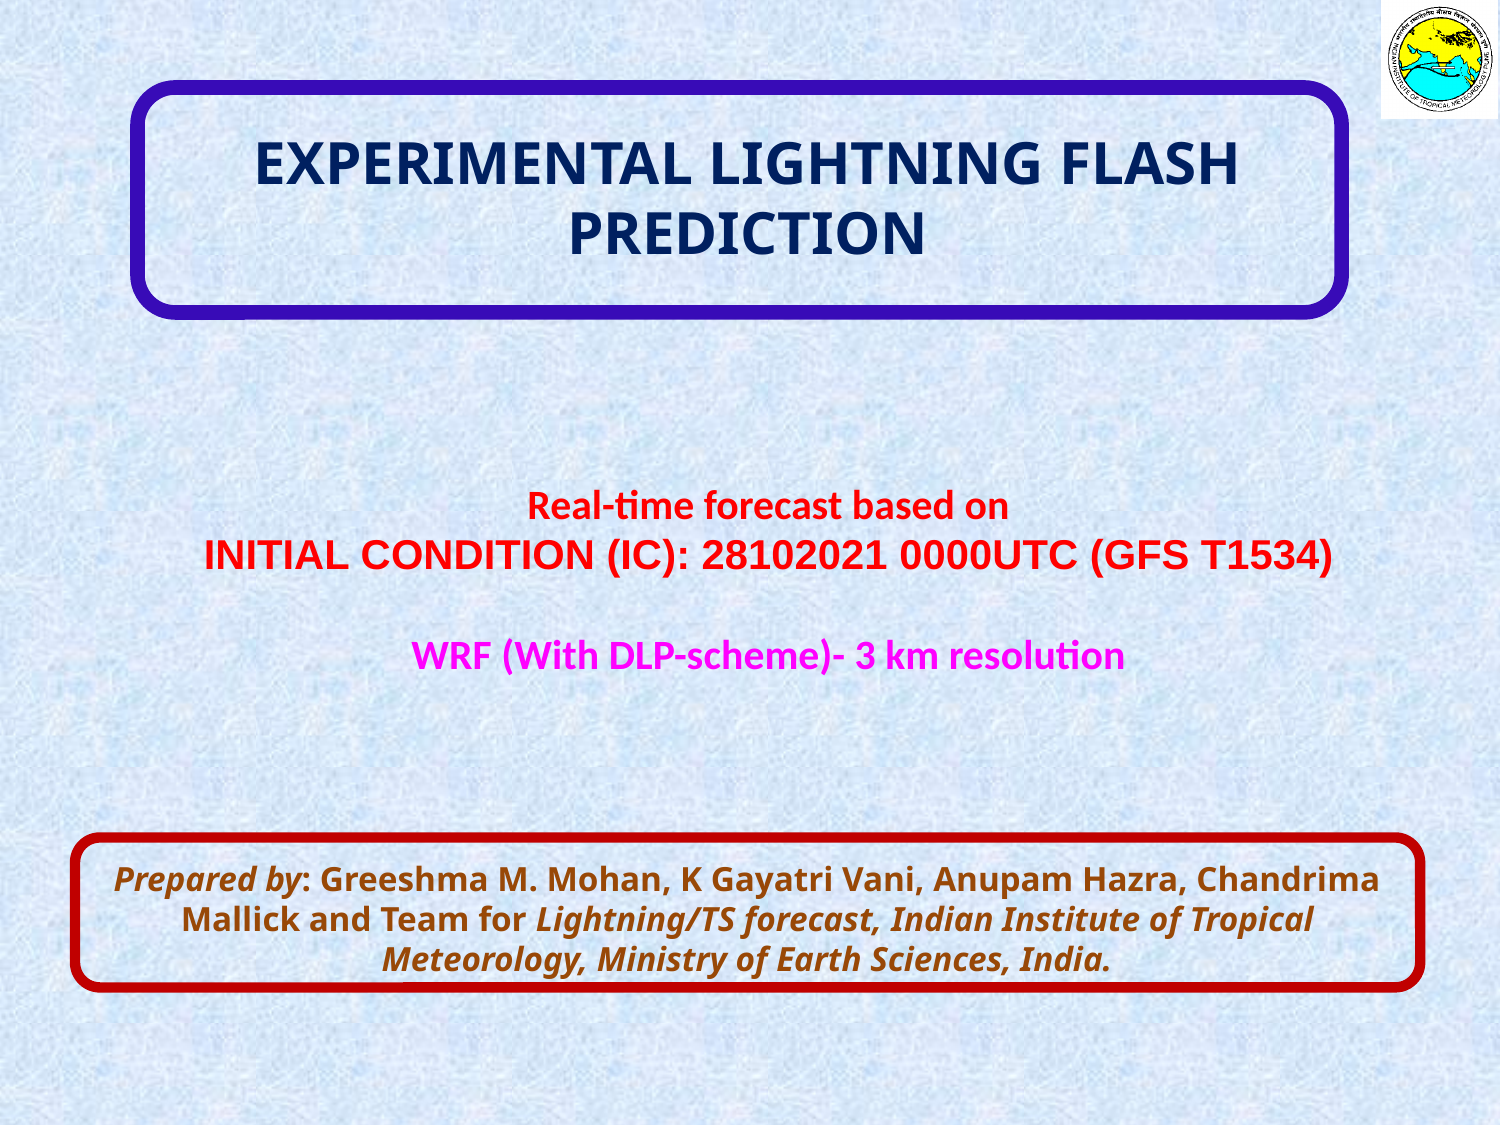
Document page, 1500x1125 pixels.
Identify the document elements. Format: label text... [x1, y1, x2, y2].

text_box Real-time forecast based on INITIAL CONDITION (IC): 28102021 0000UTC (GFS T1534) WRF (With DLP-scheme)- 3 km resolution [87, 470, 1450, 686]
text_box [62, 837, 1433, 988]
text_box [137, 87, 1357, 313]
picture [0, 0, 1500, 1125]
